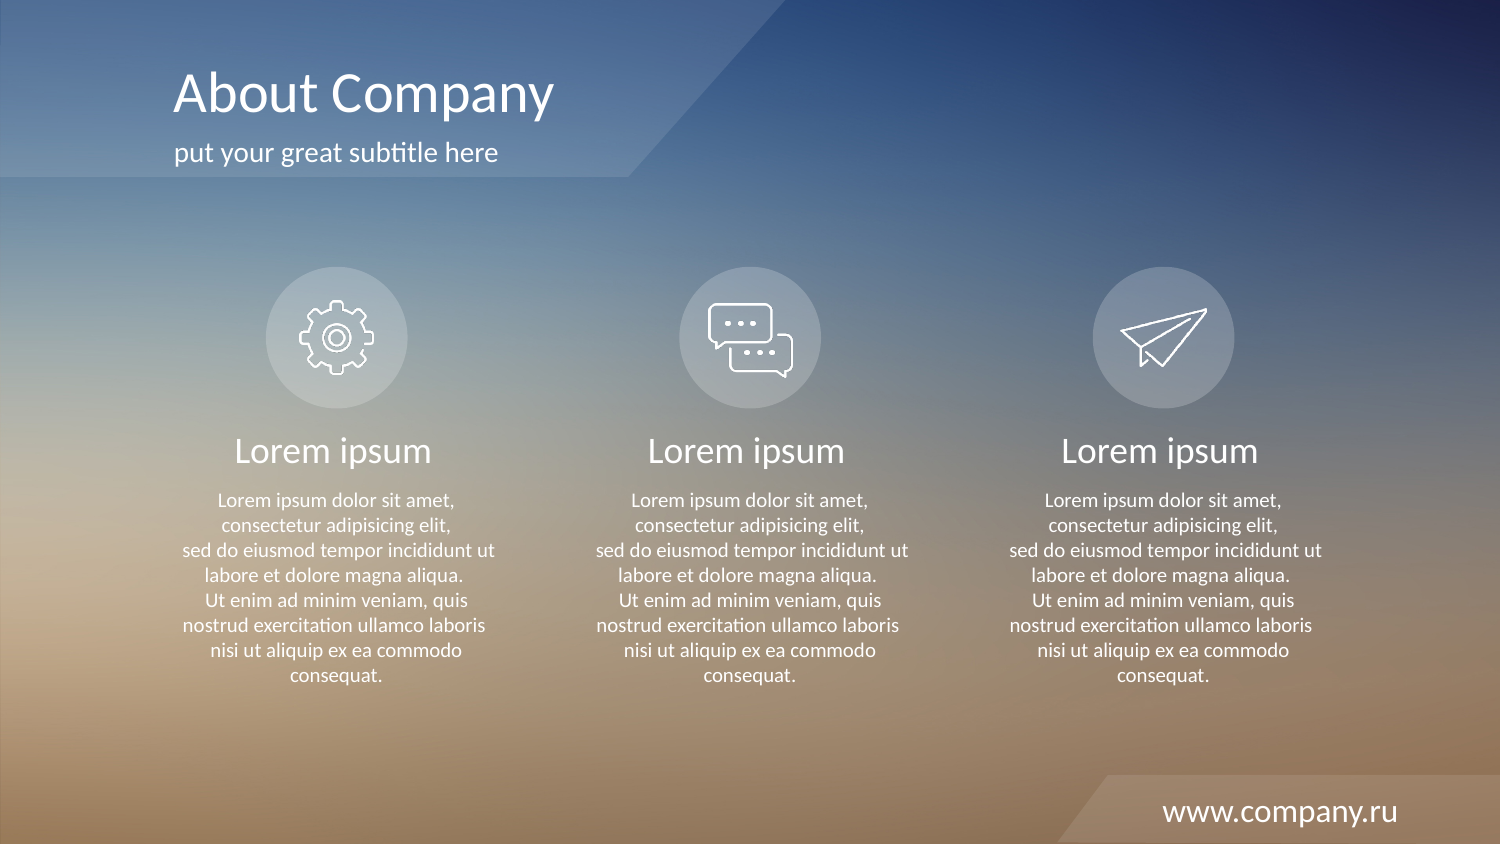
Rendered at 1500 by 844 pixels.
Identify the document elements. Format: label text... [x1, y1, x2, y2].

text_box www.company.ru [1055, 772, 1500, 844]
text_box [159, 418, 514, 697]
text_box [1092, 266, 1235, 409]
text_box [572, 418, 928, 697]
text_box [985, 418, 1341, 697]
text_box put your great subtitle here [159, 126, 514, 177]
text_box [0, 0, 788, 179]
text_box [265, 266, 408, 409]
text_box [679, 266, 822, 409]
text_box About Company [159, 46, 570, 132]
picture [0, 0, 1500, 844]
